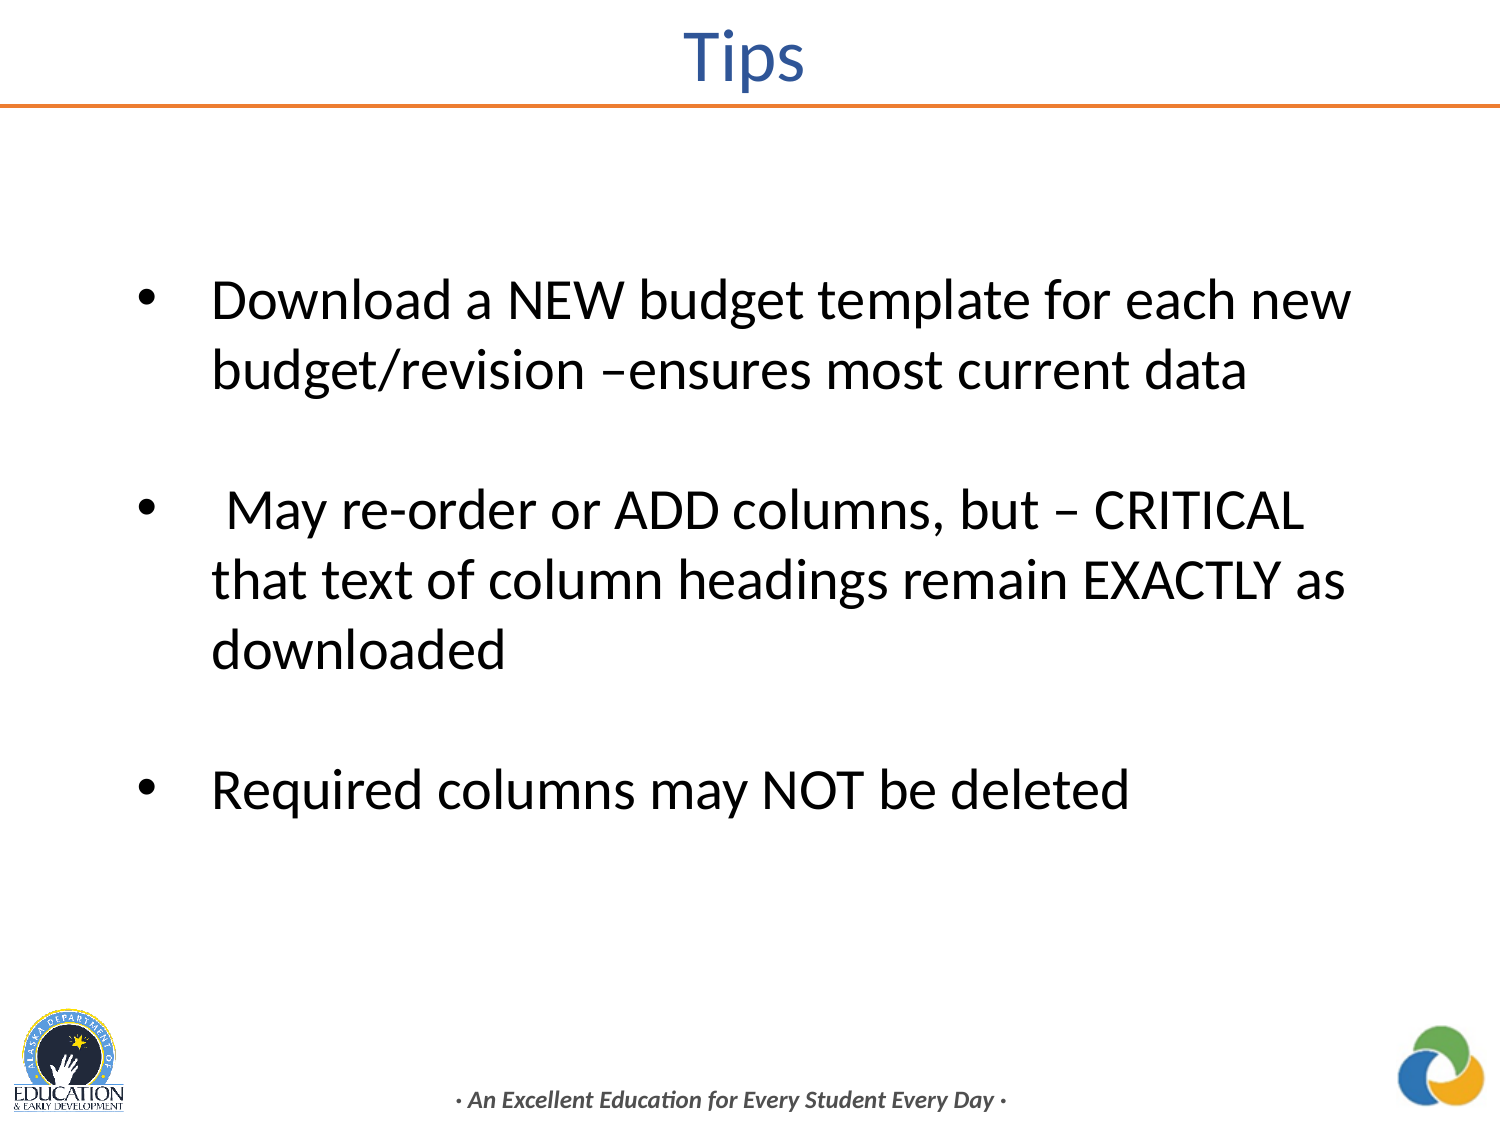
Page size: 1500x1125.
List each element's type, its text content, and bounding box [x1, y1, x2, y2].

picture [13, 1008, 124, 1112]
title Tips [32, 107, 1458, 119]
text_box Download a NEW budget template for each new budget/revision –ensures most current data May re-order or ADD columns, but – CRITICAL that text of column headings remain EXACTLY as downloaded Required columns may NOT be deleted [121, 253, 1412, 829]
picture [1396, 1024, 1487, 1110]
footer · An Excellent Education for Every Student Every Day · [440, 1063, 1040, 1122]
title Tips [32, 0, 1458, 105]
